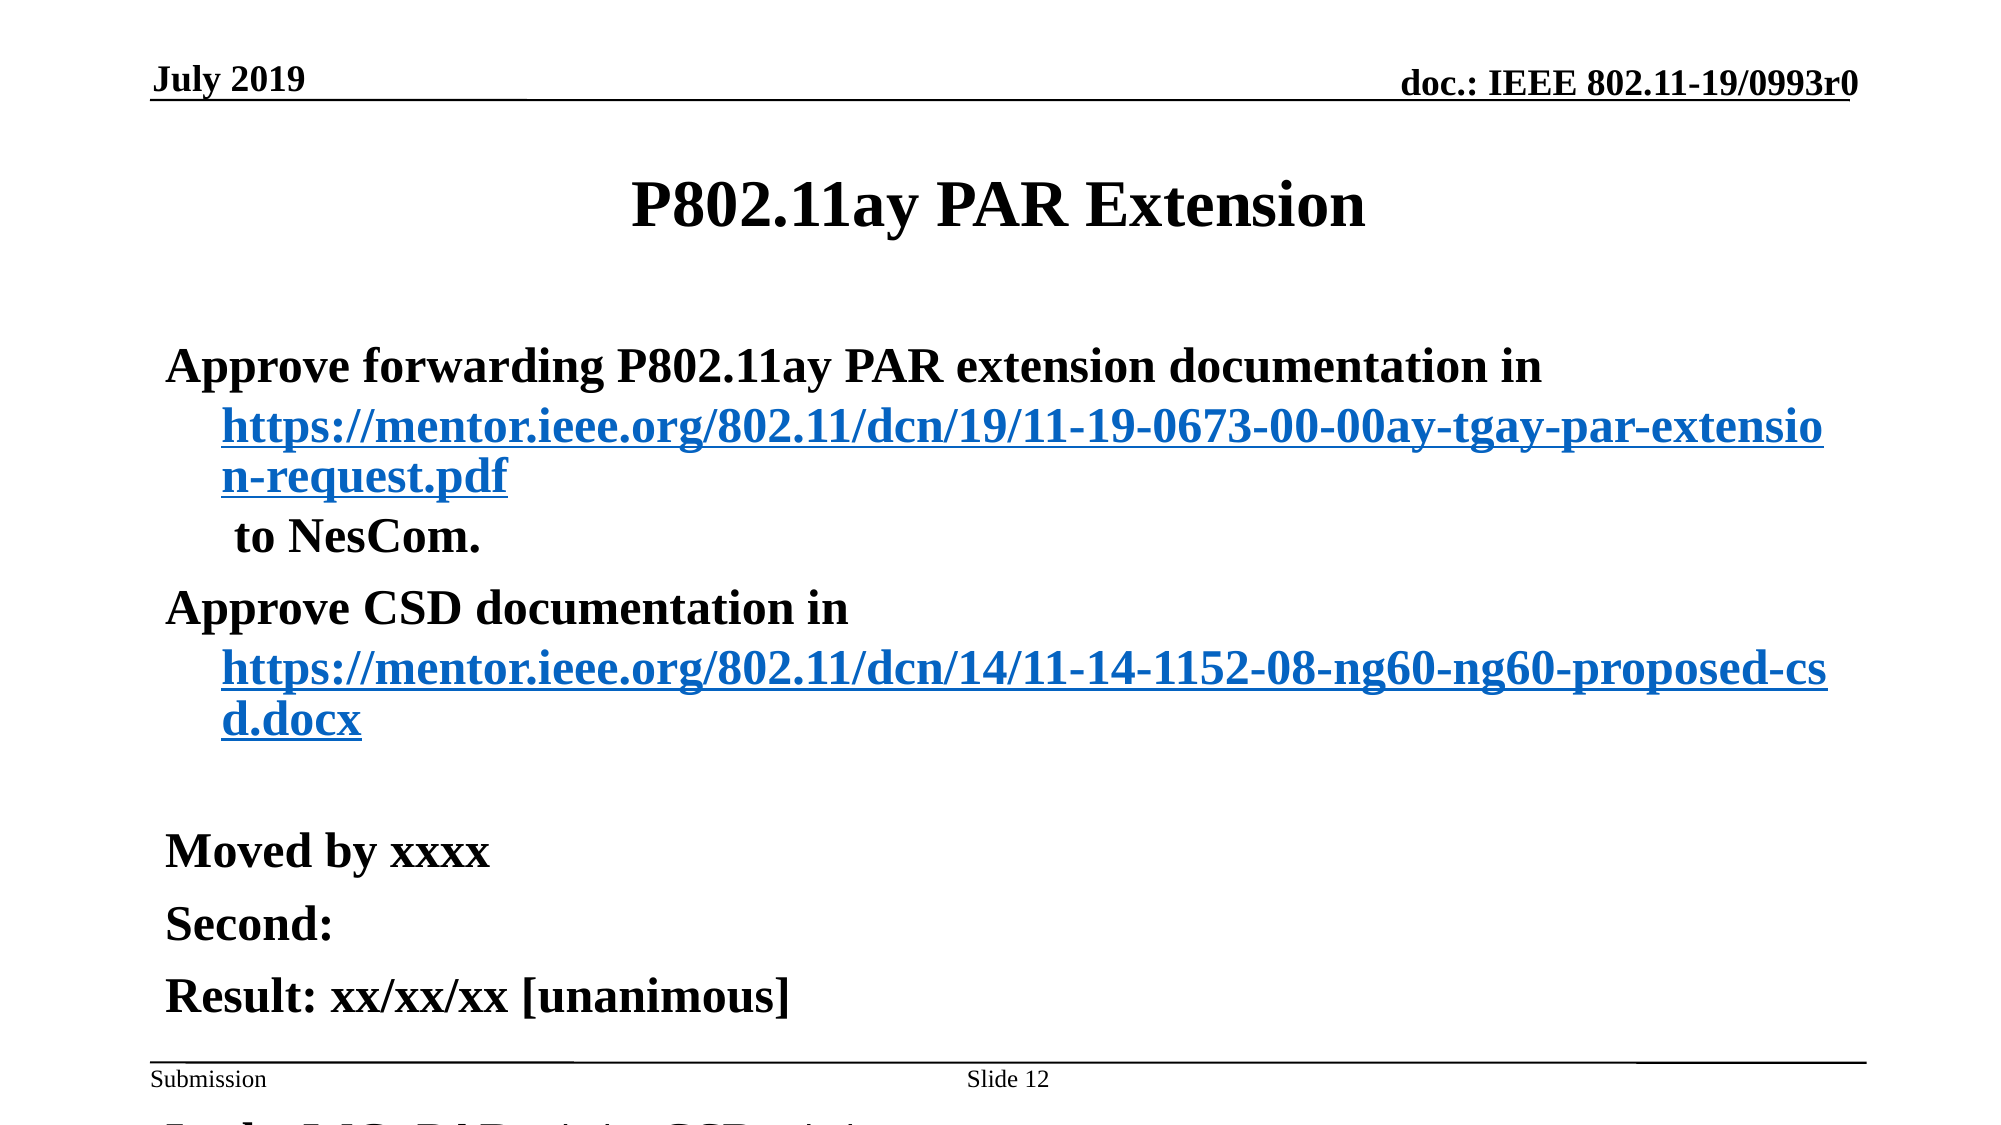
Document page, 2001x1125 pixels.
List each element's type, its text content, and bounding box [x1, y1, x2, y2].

slide_number Slide 12 [950, 1061, 1067, 1123]
list Approve forwarding P802.11ay PAR extension documentation in https://mentor.ieee.org/802.11/dcn/19/11-19-0673-00-00ay-tgay-par-extension-request.pdf to NesCom. Approve CSD documentation in https://mentor.ieee.org/802.11/dcn/14/11-14-1152-08-ng60-ng60-proposed-csd.docx Moved by xxxx Second: Result: xx/xx/xx [unanimous] In the WG, PAR y/n/a, CSD y/n/a [149, 324, 1850, 1063]
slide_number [152, 54, 563, 100]
title P802.11ay PAR Extension [149, 112, 1850, 288]
